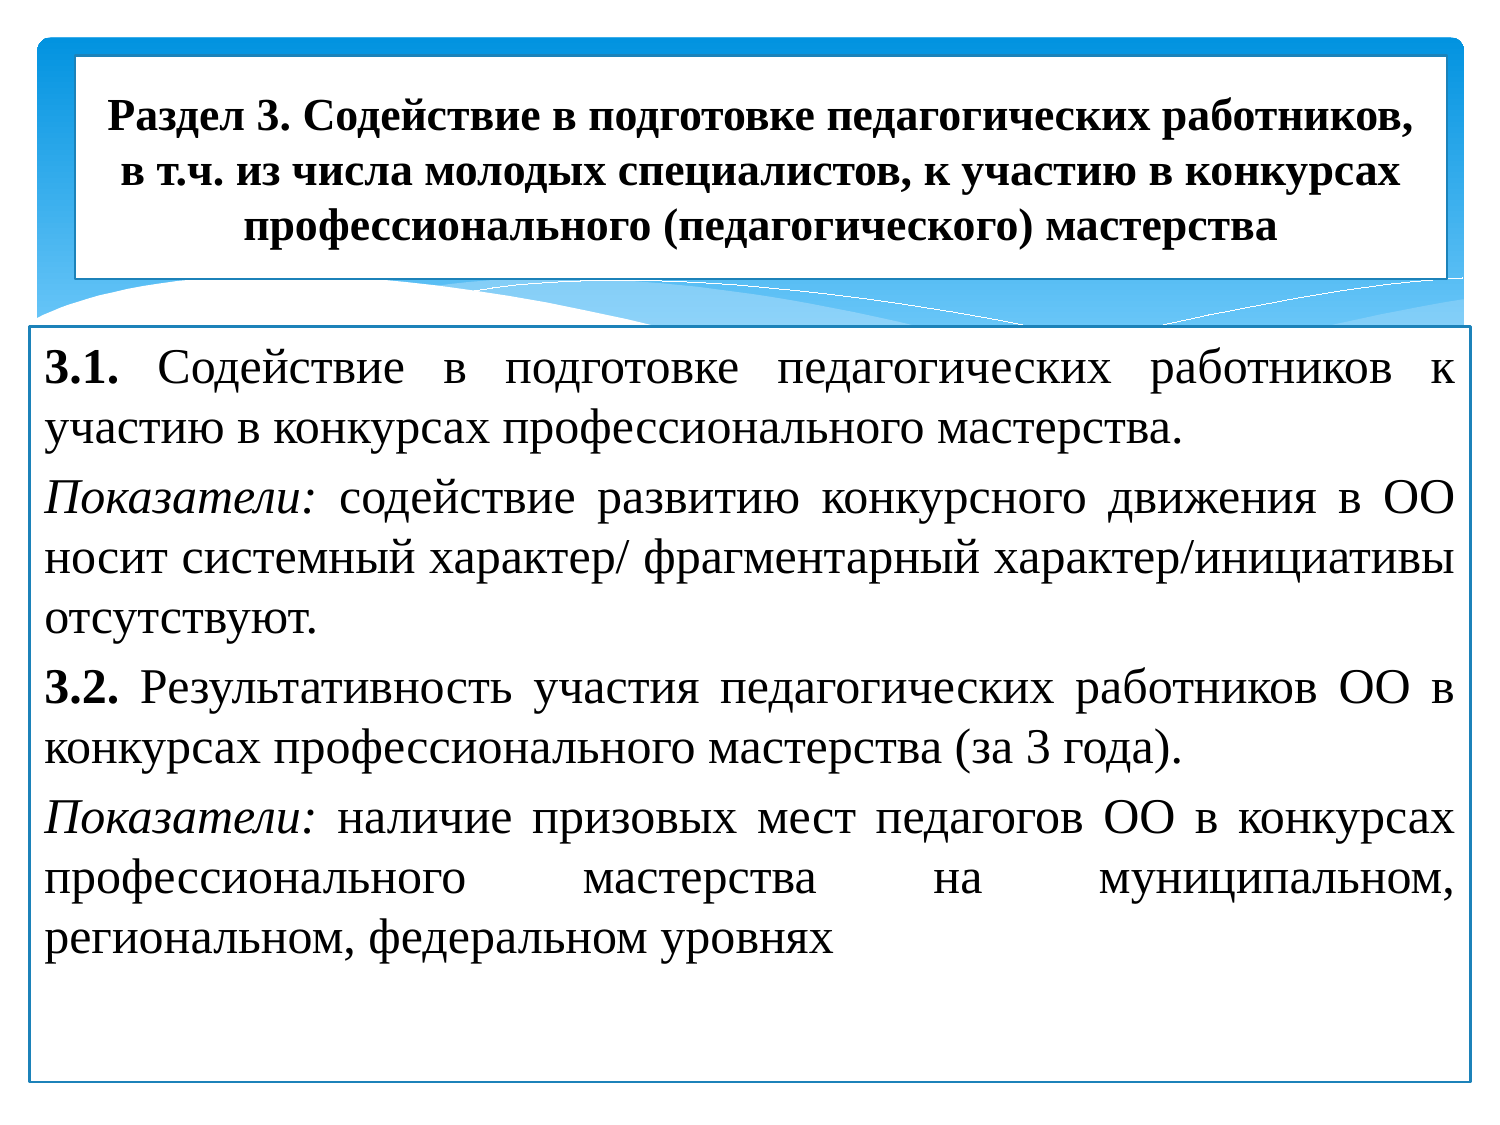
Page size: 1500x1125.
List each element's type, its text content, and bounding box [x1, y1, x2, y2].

title Раздел 3. Содействие в подготовке педагогических работников, в т.ч. из числа молодых специалистов, к участию в конкурсах профессионального (педагогического) мастерства [74, 54, 1448, 280]
list 3.1. Содействие в подготовке педагогических работников к участию в конкурсах профессионального мастерства. Показатели: содействие развитию конкурсного движения в ОО носит системный характер/ фрагментарный характер/инициативы отсутствуют. 3.2. Результативность участия педагогических работников ОО в конкурсах профессионального мастерства (за 3 года). Показатели: наличие призовых мест педагогов ОО в конкурсах профессионального мастерства на муниципальном, региональном, федеральном уровнях [28, 325, 1472, 1083]
